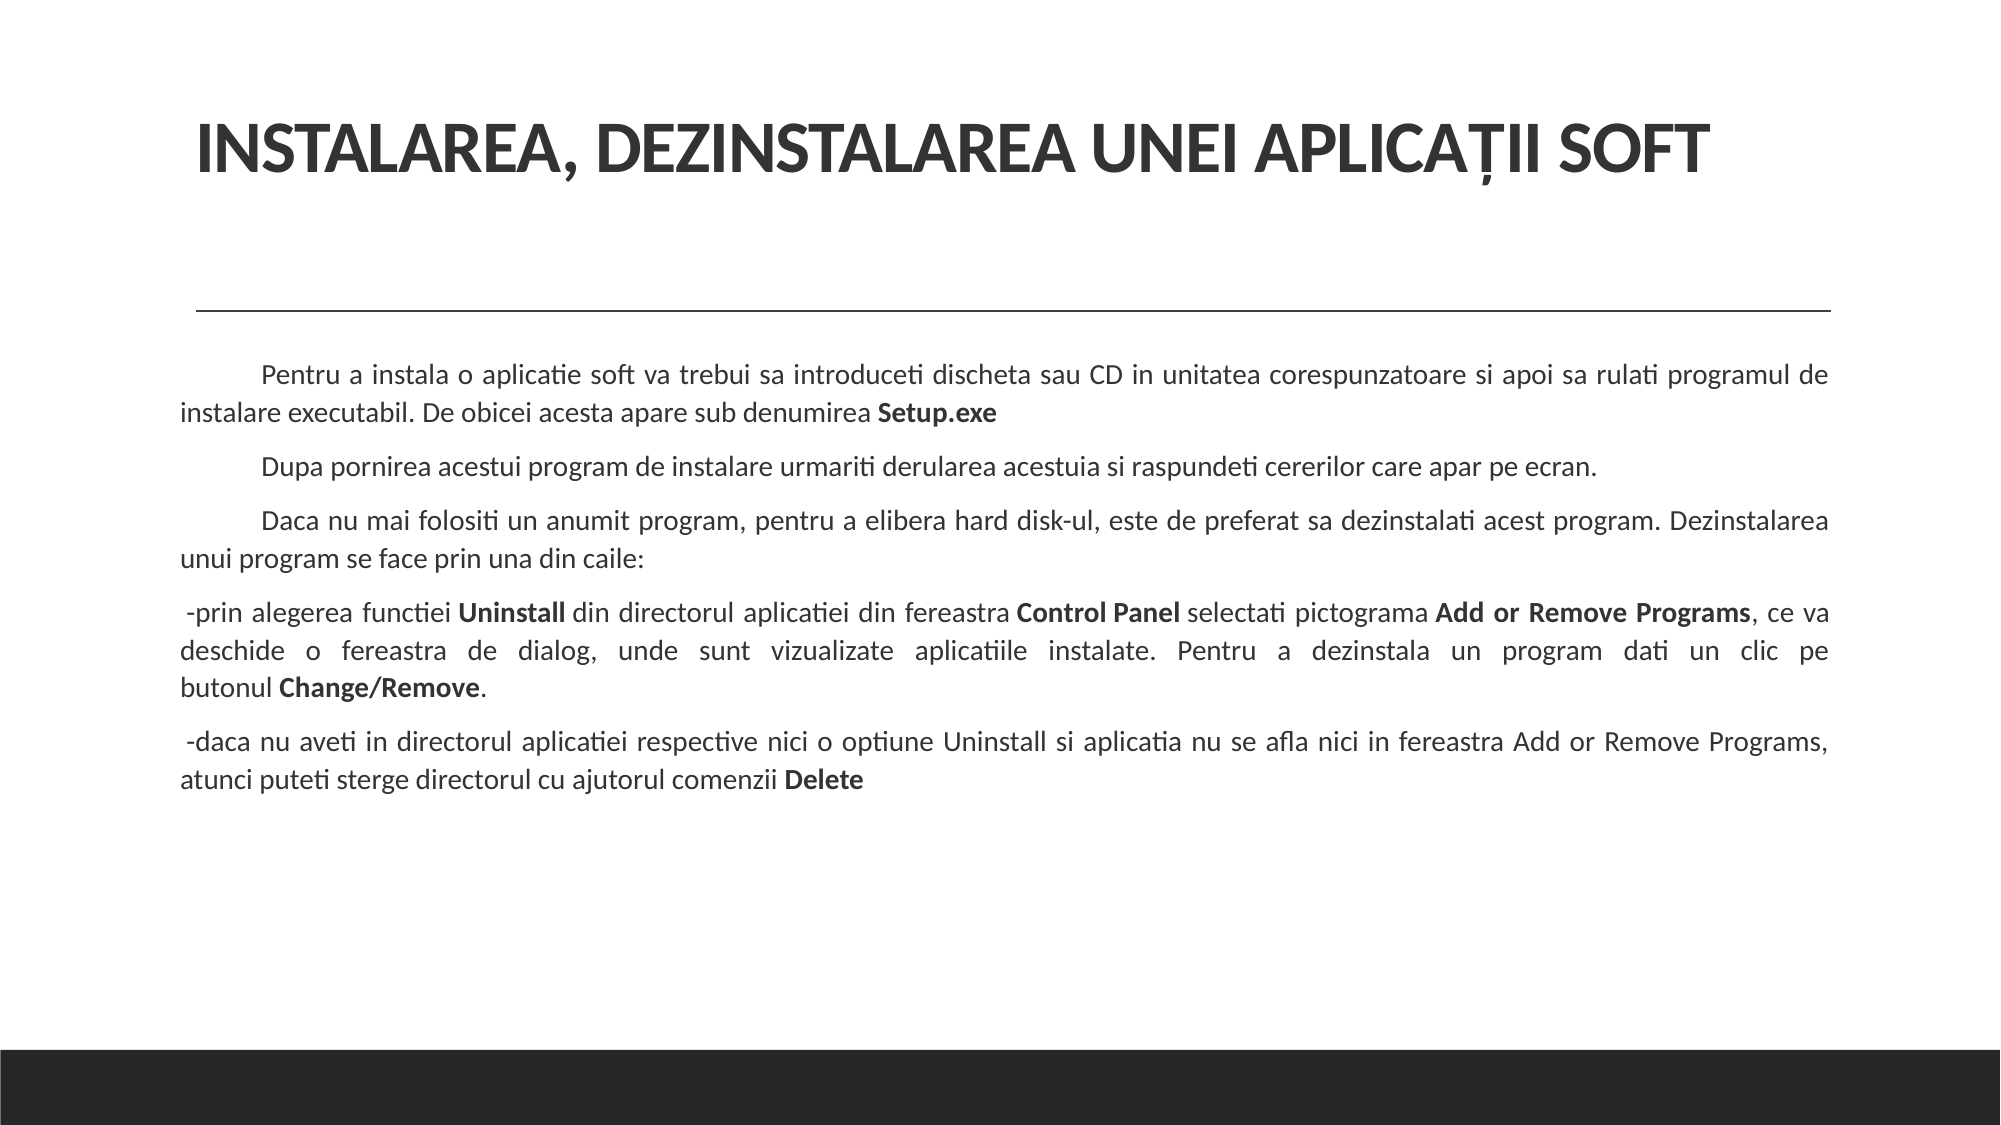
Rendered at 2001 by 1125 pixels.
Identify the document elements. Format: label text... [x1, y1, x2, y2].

list Pentru a instala o aplicatie soft va trebui sa introduceti discheta sau CD in unitatea corespunzatoare si apoi sa rulati programul de instalare executabil. De obicei acesta apare sub denumirea Setup.exe Dupa pornirea acestui program de instalare urmariti derularea acestuia si raspundeti cererilor care apar pe ecran. Daca nu mai folositi un anumit program, pentru a elibera hard disk-ul, este de preferat sa dezinstalati acest program. Dezinstalarea unui program se face prin una din caile: -prin alegerea functiei Uninstall din directorul aplicatiei din fereastra Control Panel selectati pictograma Add or Remove Programs, ce va deschide o fereastra de dialog, unde sunt vizualizate aplicatiile instalate. Pentru a dezinstala un program dati un clic pe butonul Change/Remove. -daca nu aveti in directorul aplicatiei respective nici o optiune Uninstall si aplicatia nu se afla nici in fereastra Add or Remove Programs, atunci puteti sterge directorul cu ajutorul comenzii Delete [180, 345, 1830, 963]
title INSTALAREA, DEZINSTALAREA UNEI APLICAȚII SOFT [180, 47, 1830, 285]
